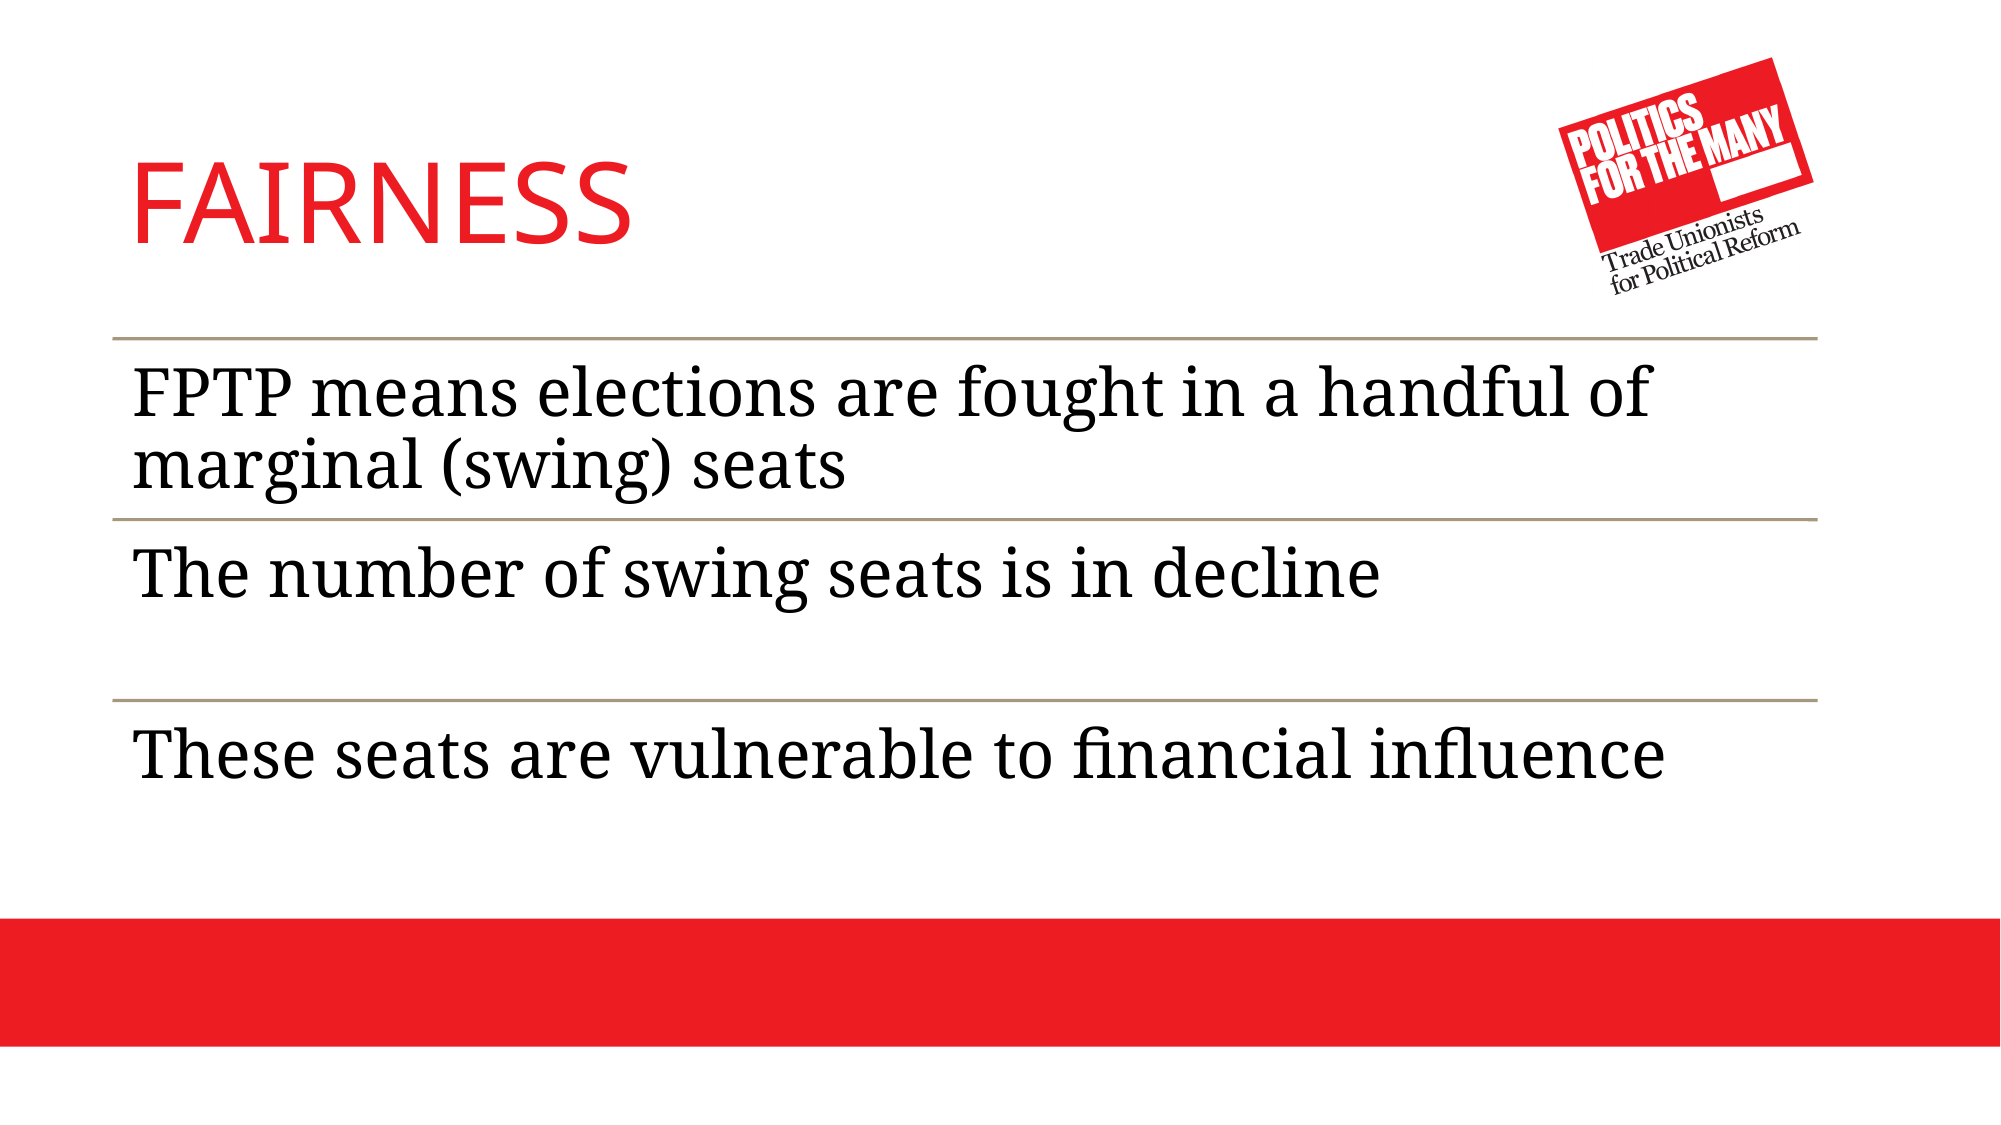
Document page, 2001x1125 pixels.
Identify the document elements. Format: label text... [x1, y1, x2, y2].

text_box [112, 338, 1818, 882]
title fairness [112, 112, 1482, 302]
picture [1555, 54, 1818, 298]
